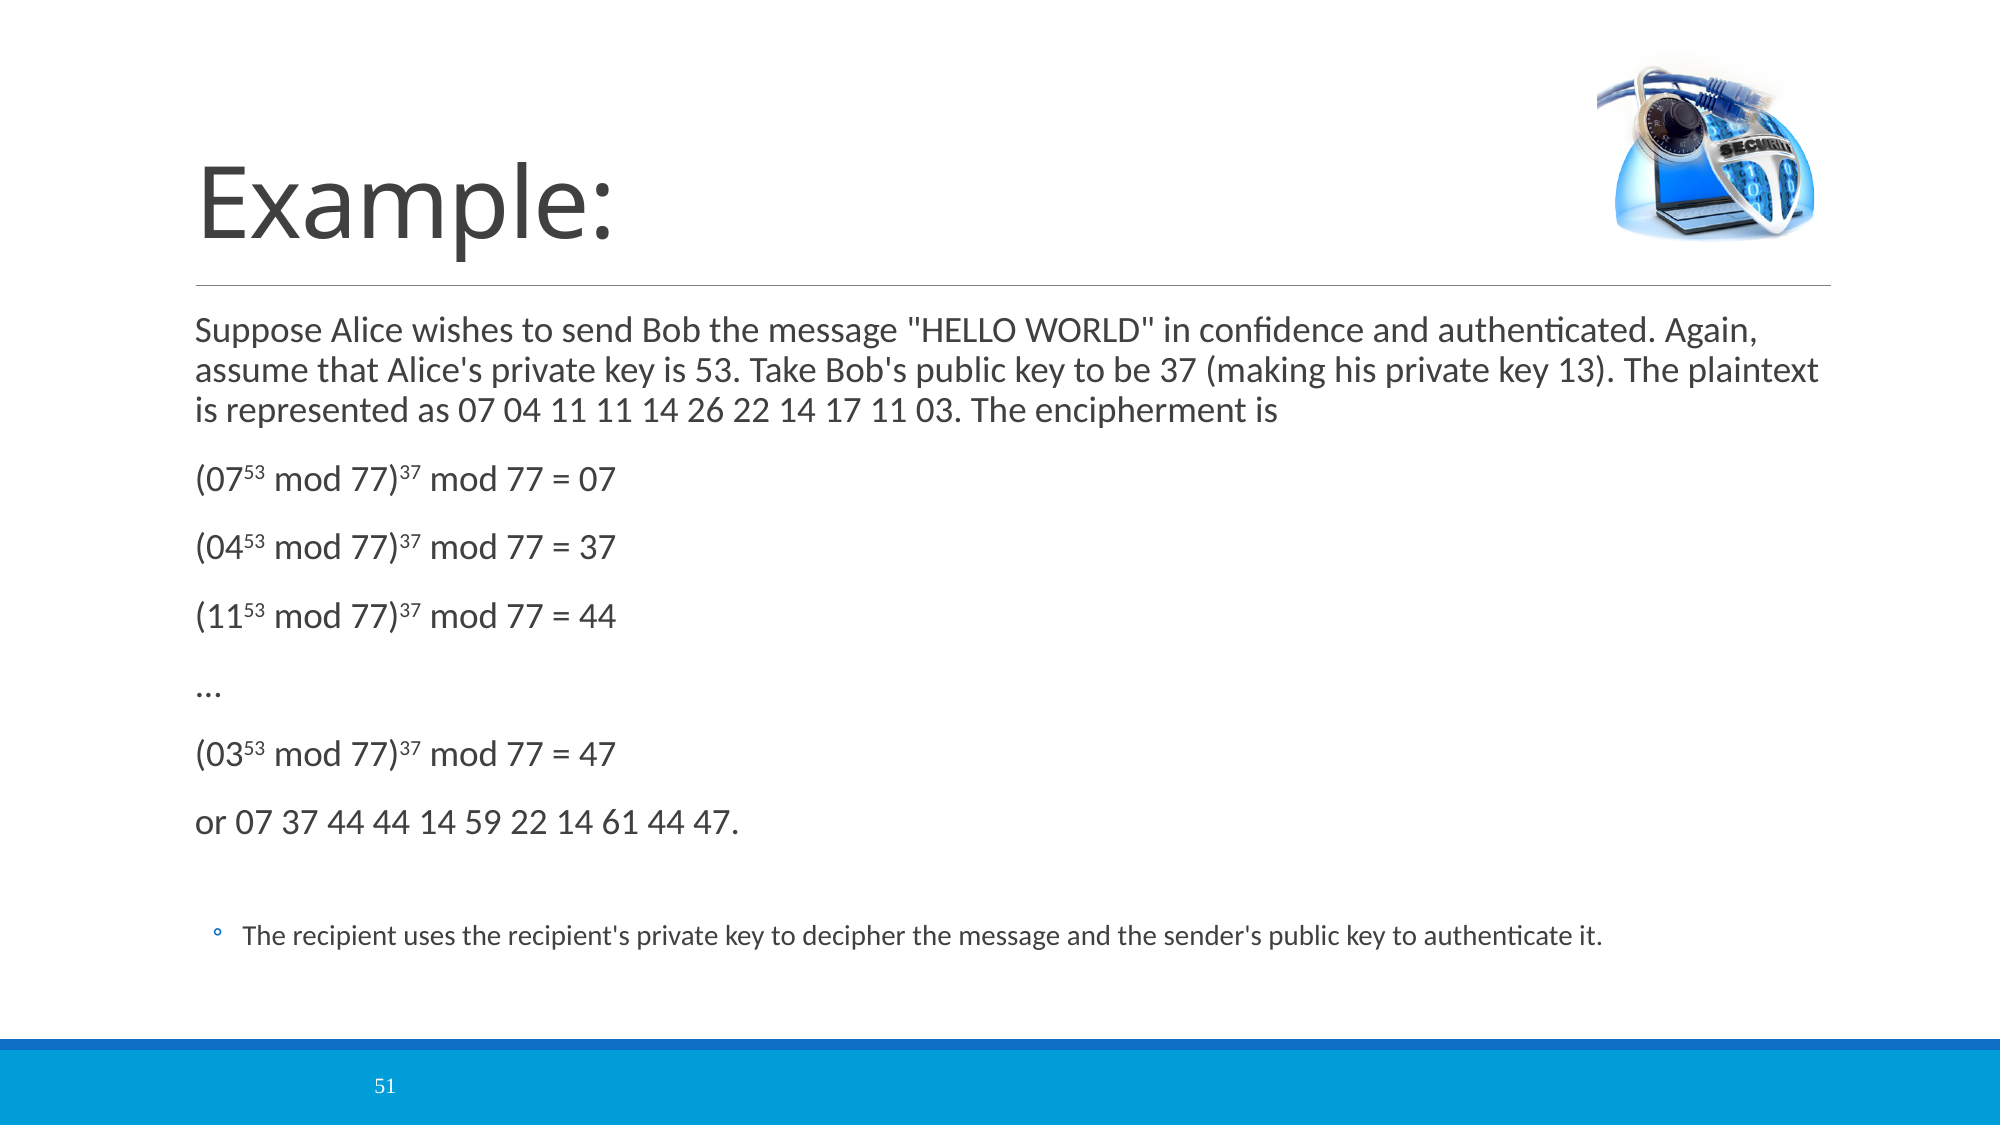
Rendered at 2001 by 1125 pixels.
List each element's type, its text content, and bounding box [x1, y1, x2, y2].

list Suppose Alice wishes to send Bob the message "HELLO WORLD" in confidence and authenticated. Again, assume that Alice's private key is 53. Take Bob's public key to be 37 (making his private key 13). The plaintext is represented as 07 04 11 11 14 26 22 14 17 11 03. The encipherment is (0753 mod 77)37 mod 77 = 07 (0453 mod 77)37 mod 77 = 37 (1153 mod 77)37 mod 77 = 44 ... (0353 mod 77)37 mod 77 = 47 or 07 37 44 44 14 59 22 14 61 44 47. The recipient uses the recipient's private key to decipher the message and the sender's public key to authenticate it. [180, 302, 1830, 963]
title Example: [180, 28, 1830, 267]
slide_number 51 [196, 1055, 412, 1115]
